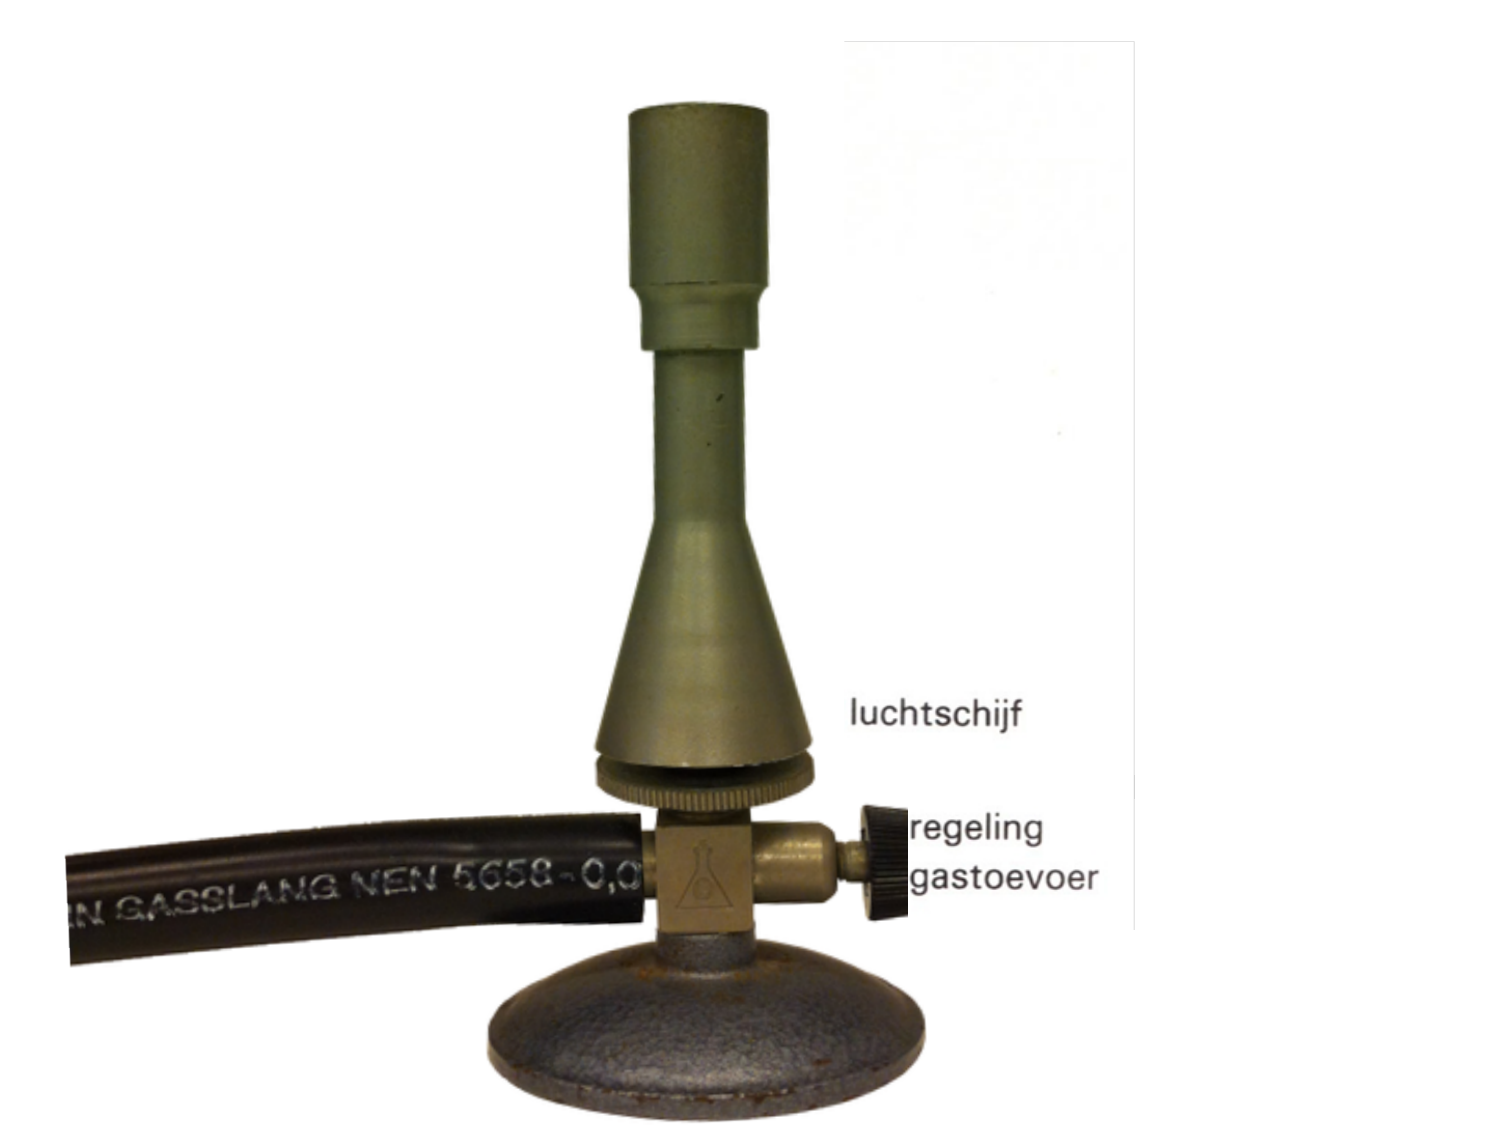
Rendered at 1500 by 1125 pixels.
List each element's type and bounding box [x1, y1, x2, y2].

picture [31, 40, 1136, 1125]
